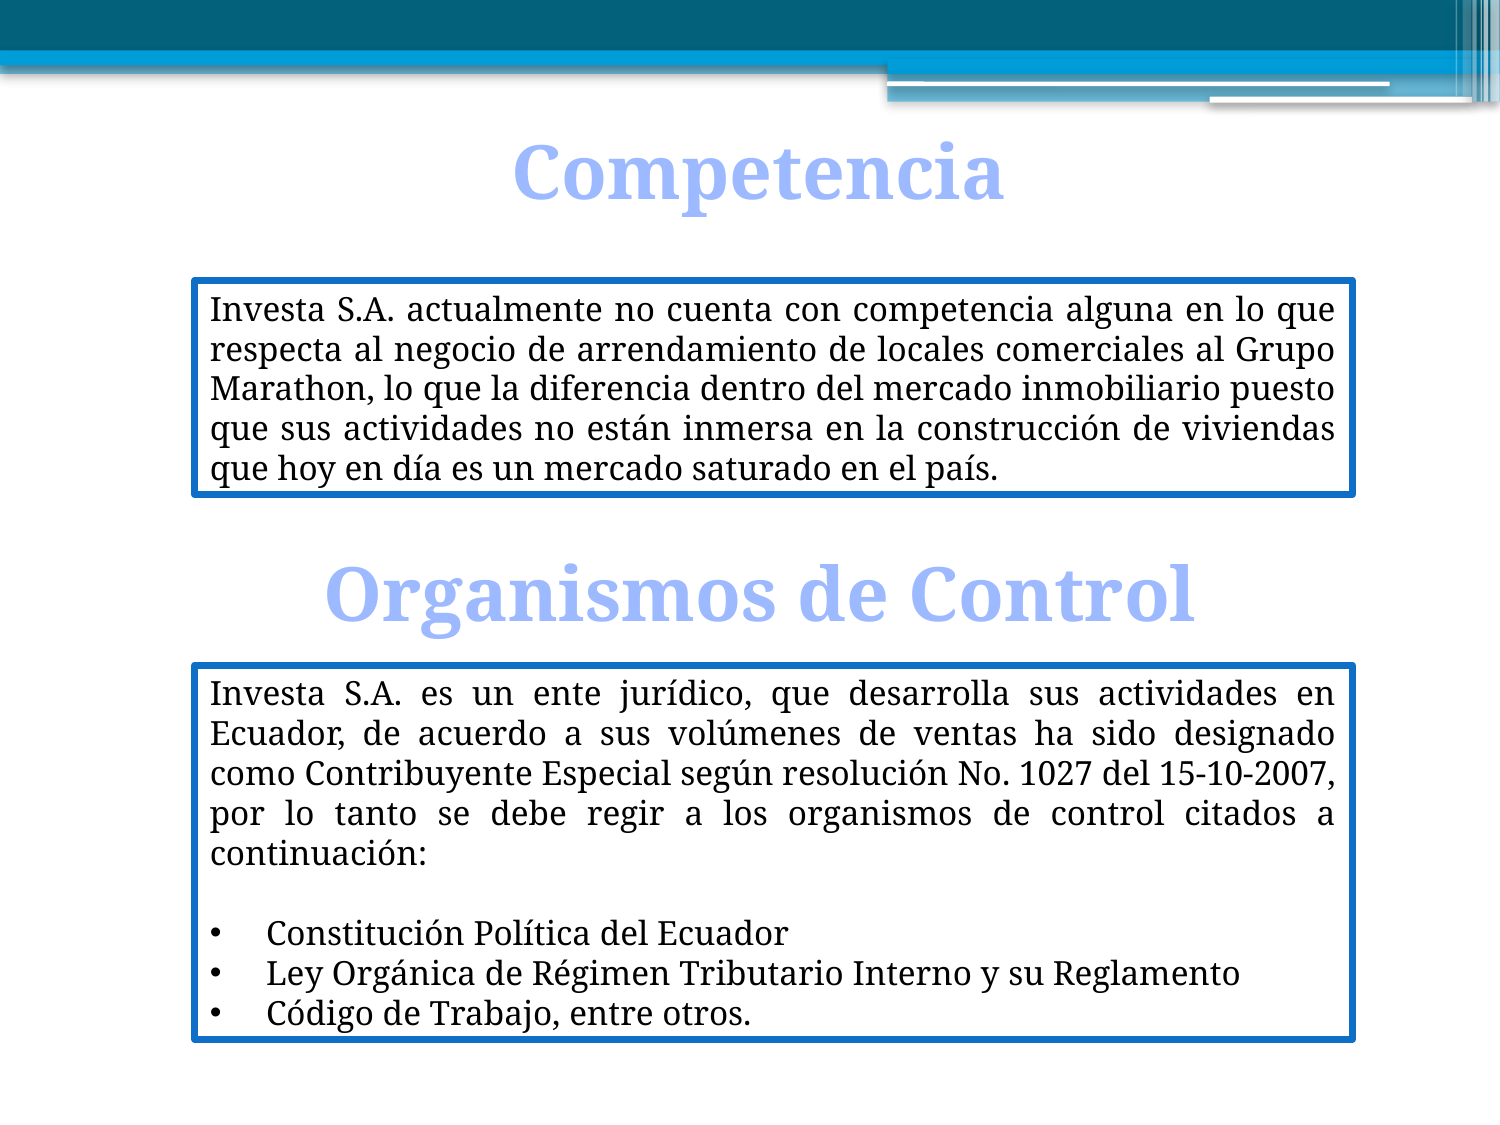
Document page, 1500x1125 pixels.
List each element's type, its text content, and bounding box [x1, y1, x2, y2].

text_box Organismos de Control [308, 538, 1213, 644]
text_box Investa S.A. es un ente jurídico, que desarrolla sus actividades en Ecuador, de acuerdo a sus volúmenes de ventas ha sido designado como Contribuyente Especial según resolución No. 1027 del 15-10-2007, por lo tanto se debe regir a los organismos de control citados a continuación: Constitución Política del Ecuador Ley Orgánica de Régimen Tributario Interno y su Reglamento Código de Trabajo, entre otros. [191, 662, 1356, 1043]
text_box Investa S.A. actualmente no cuenta con competencia alguna en lo que respecta al negocio de arrendamiento de locales comerciales al Grupo Marathon, lo que la diferencia dentro del mercado inmobiliario puesto que sus actividades no están inmersa en la construcción de viviendas que hoy en día es un mercado saturado en el país. [191, 277, 1356, 498]
text_box Competencia [495, 117, 1022, 223]
